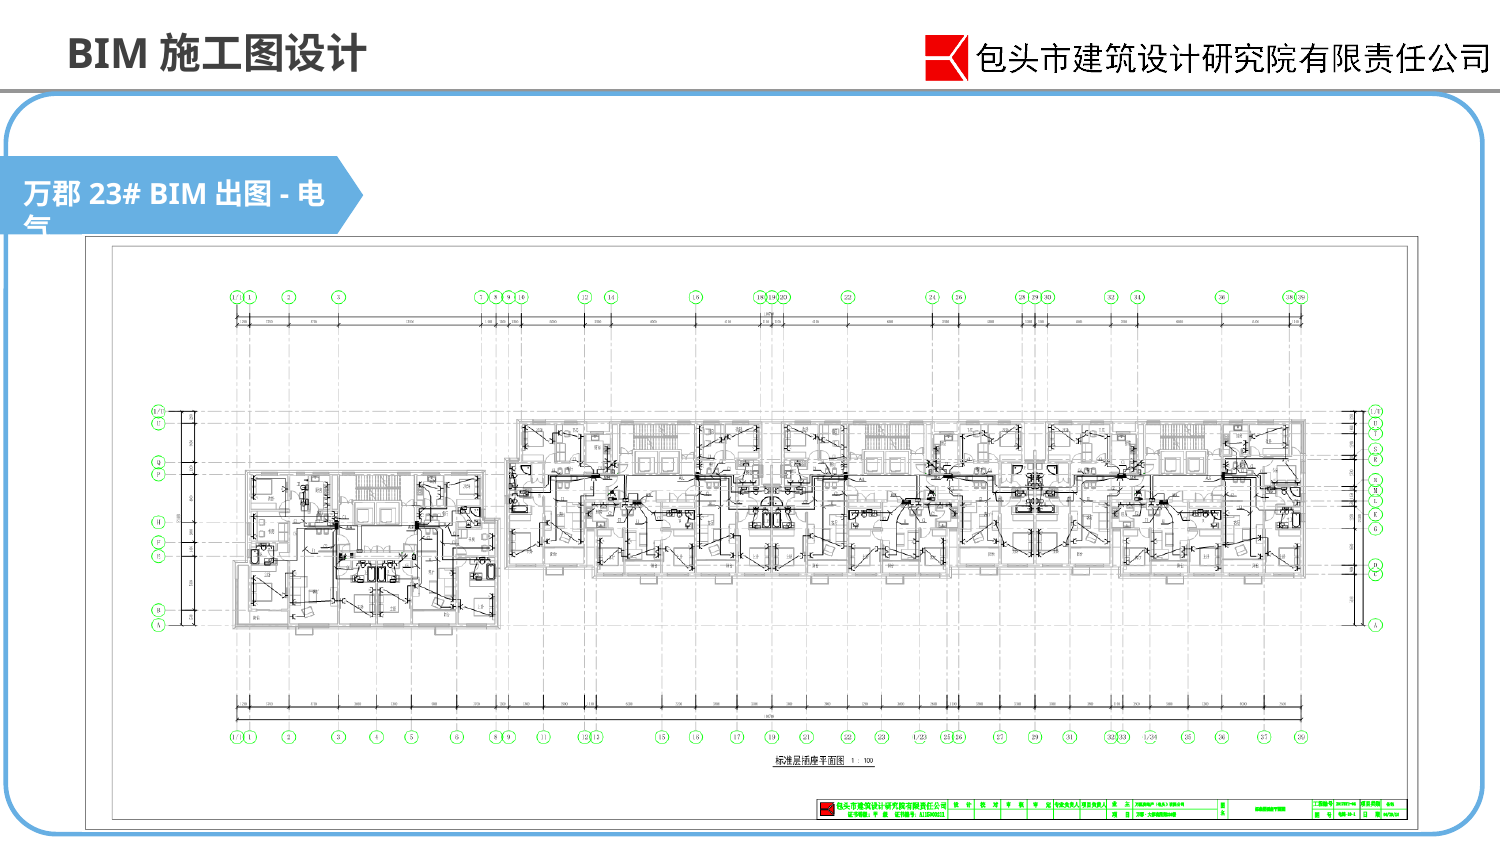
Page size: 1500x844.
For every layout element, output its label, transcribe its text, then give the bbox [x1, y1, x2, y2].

picture [925, 34, 1488, 81]
picture [81, 234, 1421, 833]
text_box BIM施工图设计 [51, 9, 493, 85]
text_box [0, 93, 1483, 835]
